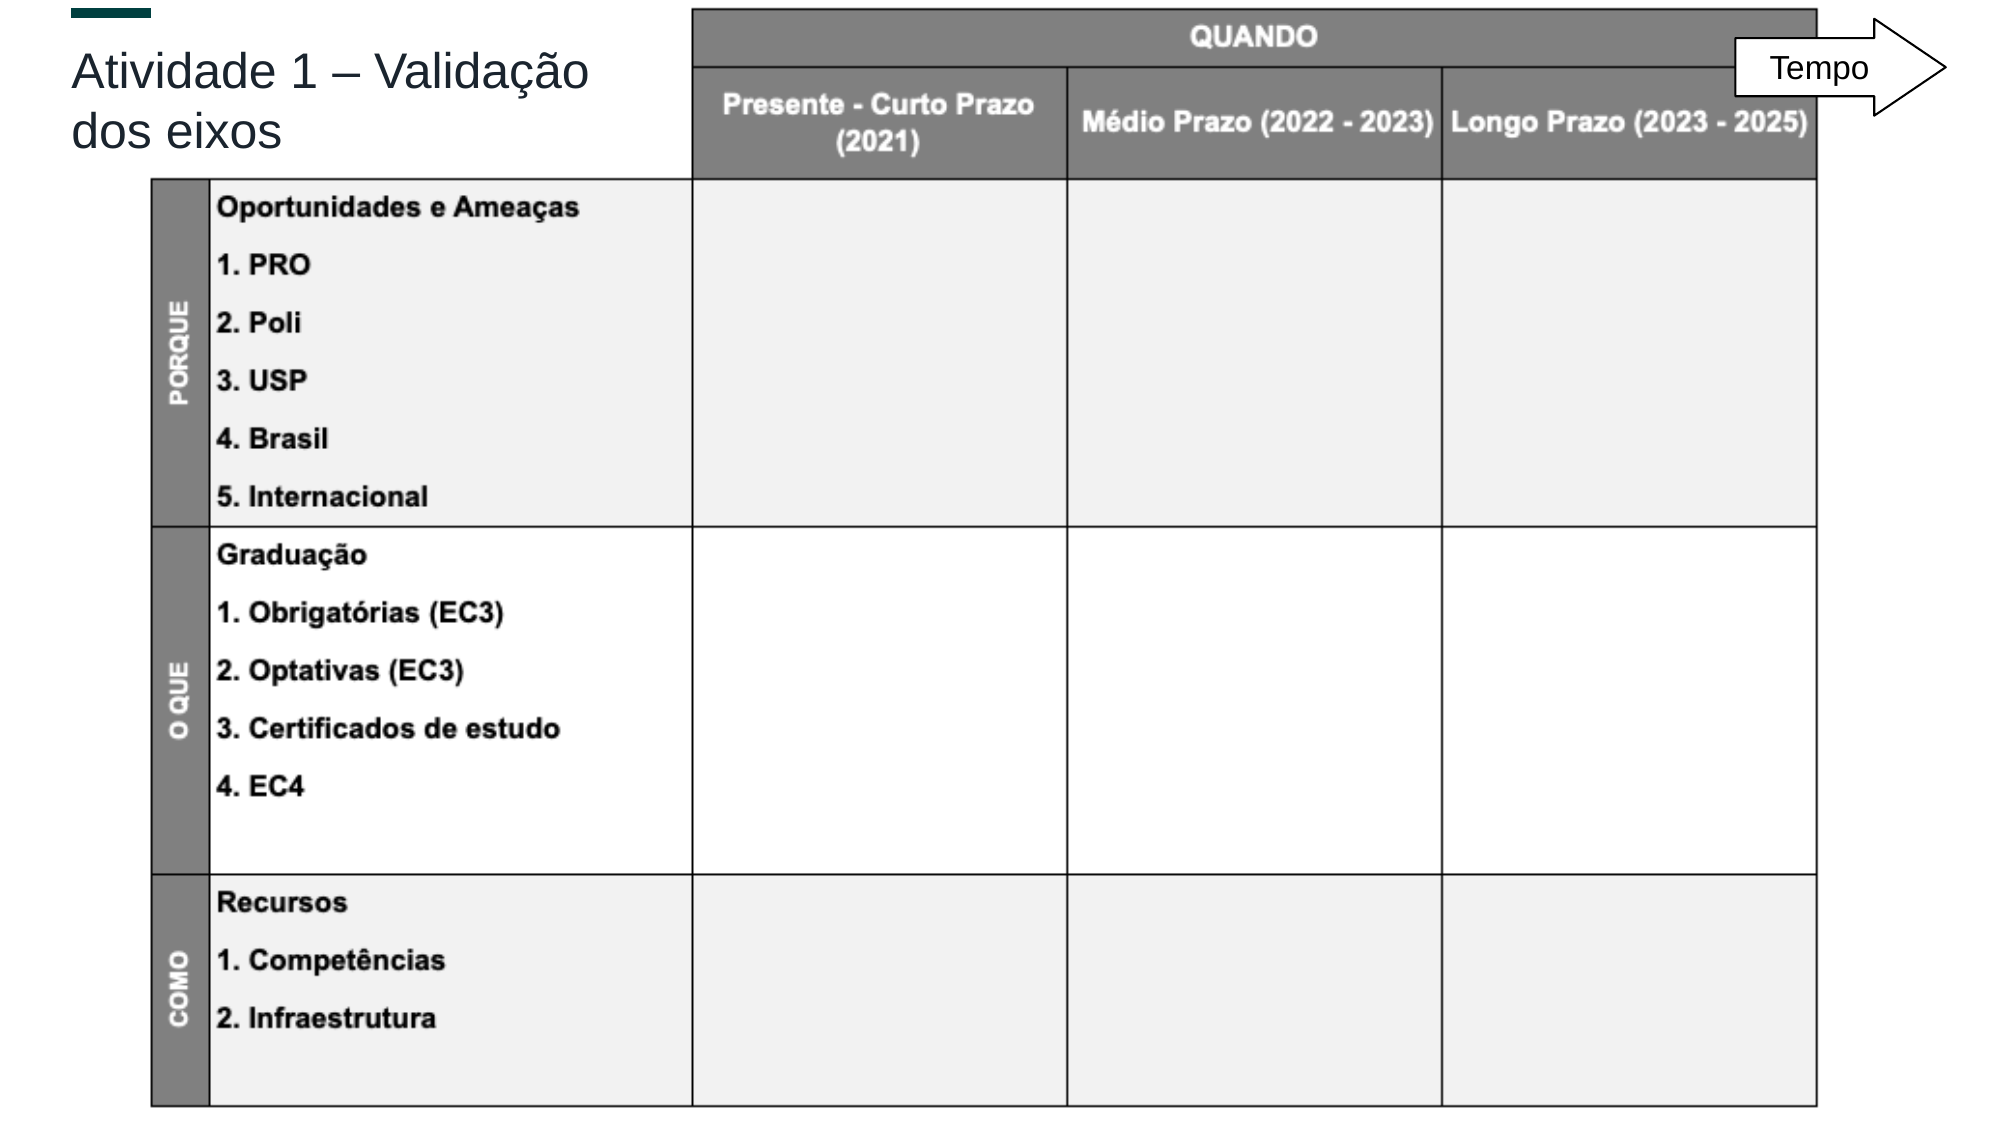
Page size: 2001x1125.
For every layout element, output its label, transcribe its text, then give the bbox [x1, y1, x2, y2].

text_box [1735, 18, 1946, 116]
text_box Atividade 1 – Validação dos eixos [65, 33, 126, 292]
picture [126, 0, 1824, 1125]
